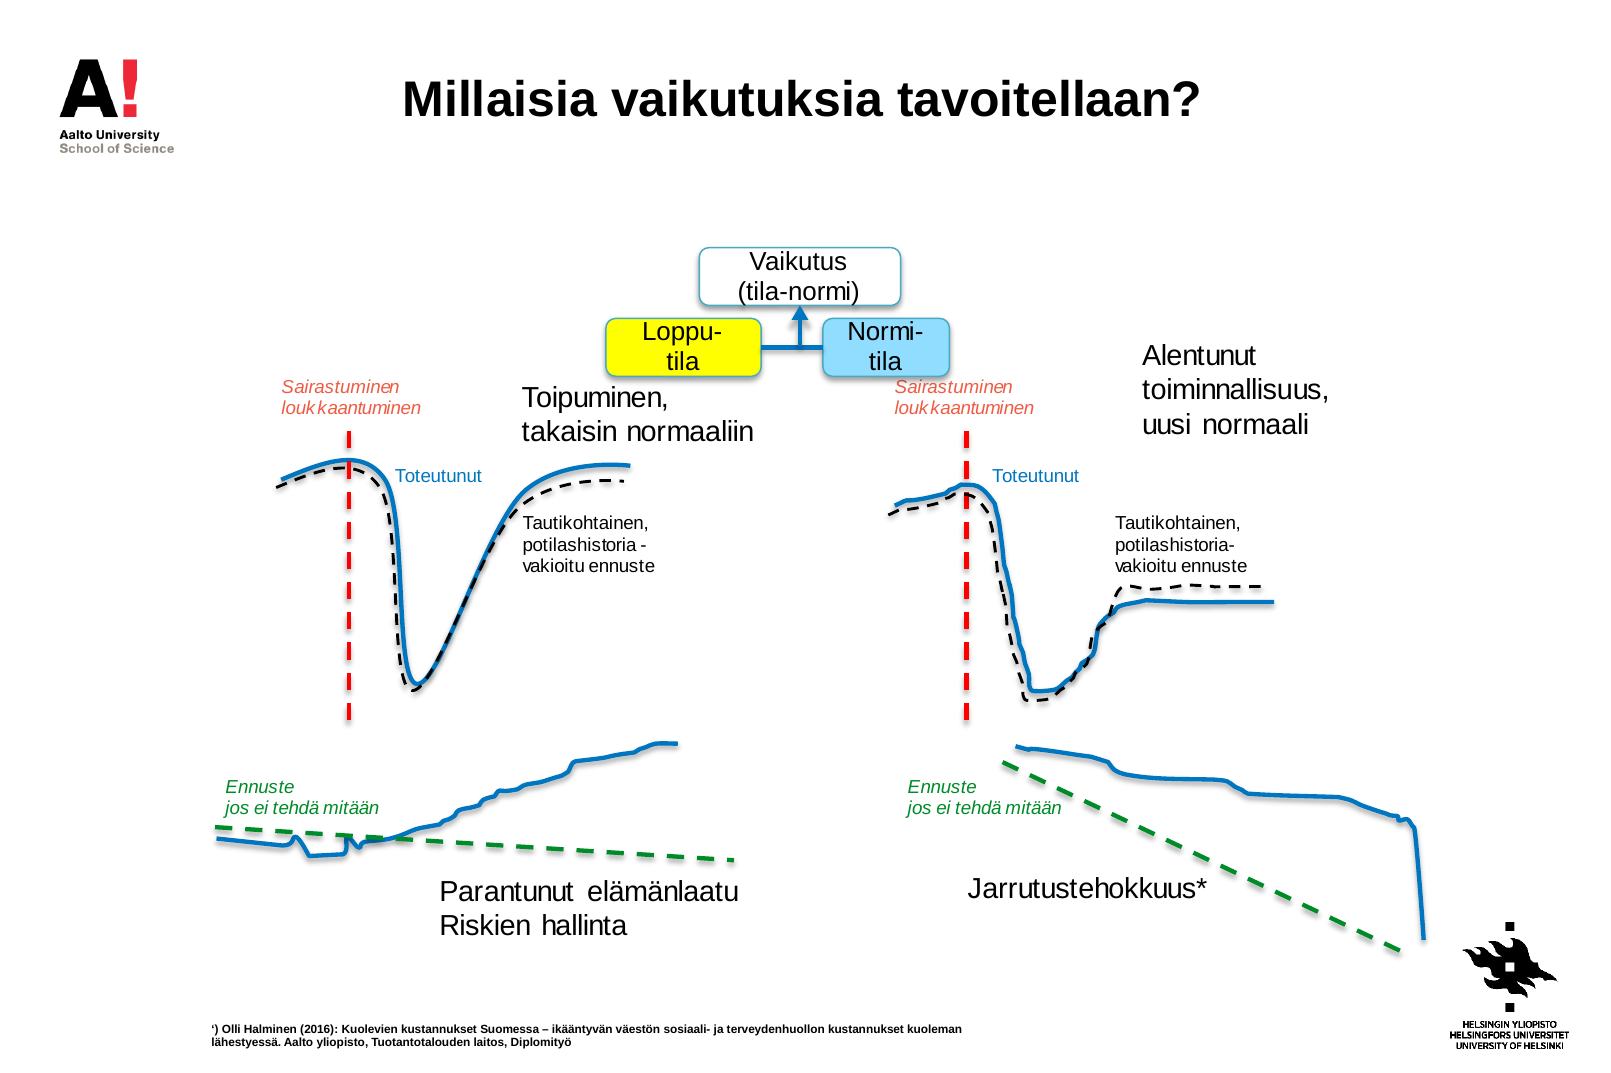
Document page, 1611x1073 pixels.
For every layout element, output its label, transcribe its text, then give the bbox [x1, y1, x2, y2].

text_box ‘) Olli Halminen (2016): Kuolevien kustannukset Suomessa – ikääntyvän väestön sosiaali- ja terveydenhuollon kustannukset kuoleman lähestyessä. Aalto yliopisto, Tuotantotalouden laitos, Diplomityö [207, 1019, 995, 1067]
picture [206, 232, 1434, 966]
picture [1, 1, 232, 211]
picture [1449, 922, 1570, 1050]
title Millaisia vaikutuksia tavoitellaan? [145, 68, 1461, 132]
